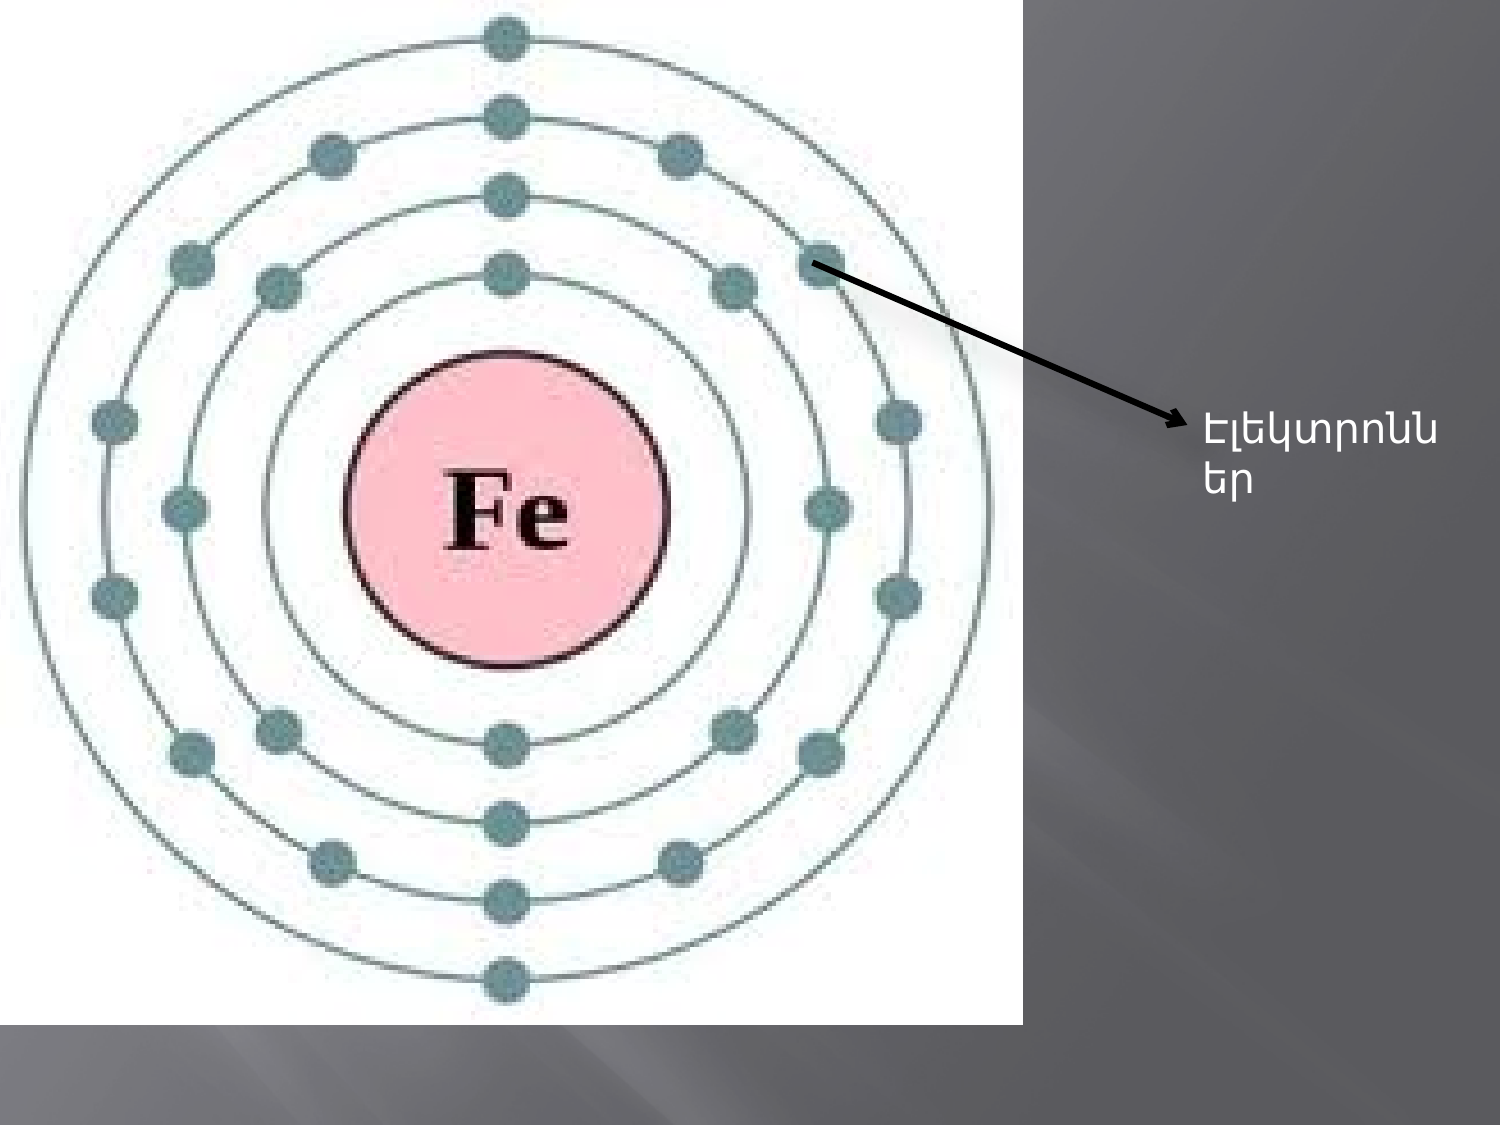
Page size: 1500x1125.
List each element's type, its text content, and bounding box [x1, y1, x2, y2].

text_box Էլեկտրոններ [1187, 394, 1475, 510]
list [0, 0, 1023, 1026]
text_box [812, 262, 1188, 426]
